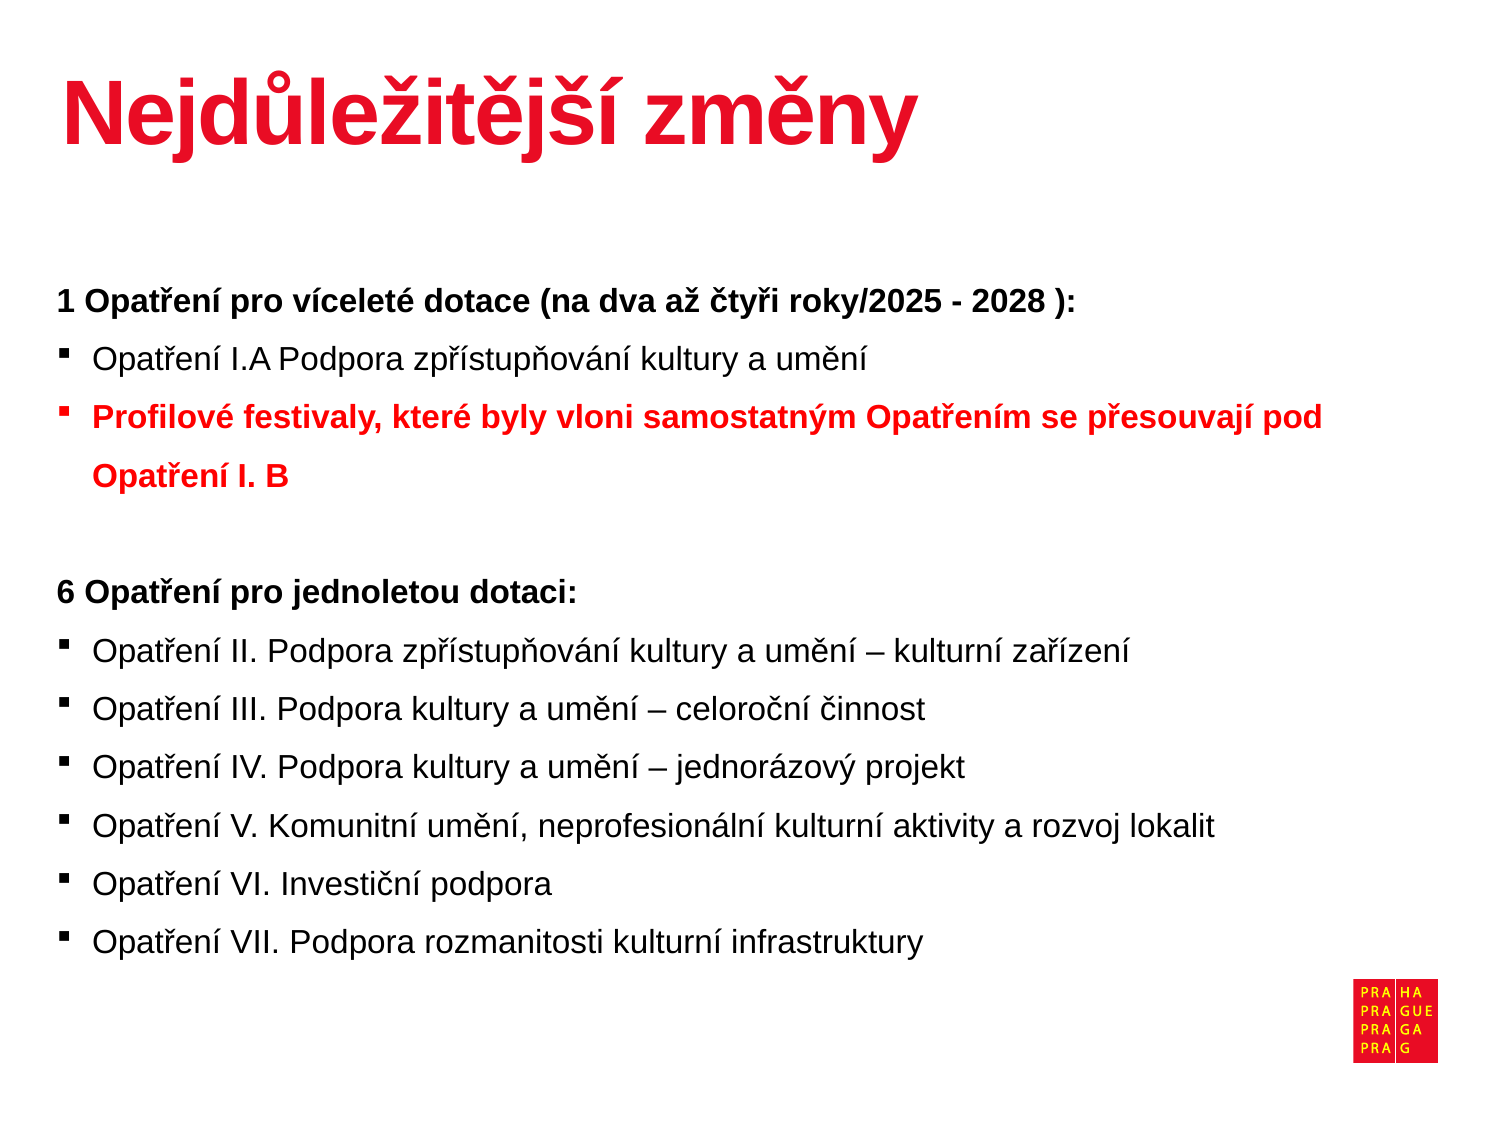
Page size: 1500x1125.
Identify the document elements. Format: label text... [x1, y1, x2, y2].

list 1 Opatření pro víceleté dotace (na dva až čtyři roky/2025 - 2028 ): Opatření I.A Podpora zpřístupňování kultury a umění Profilové festivaly, které byly vloni samostatným Opatřením se přesouvají pod Opatření I. B 6 Opatření pro jednoletou dotaci: Opatření II. Podpora zpřístupňování kultury a umění – kulturní zařízení Opatření III. Podpora kultury a umění – celoroční činnost Opatření IV. Podpora kultury a umění – jednorázový projekt Opatření V. Komunitní umění, neprofesionální kulturní aktivity a rozvoj lokalit Opatření VI. Investiční podpora Opatření VII. Podpora rozmanitosti kulturní infrastruktury [56, 202, 1436, 996]
title Nejdůležitější změny [61, 47, 1436, 182]
